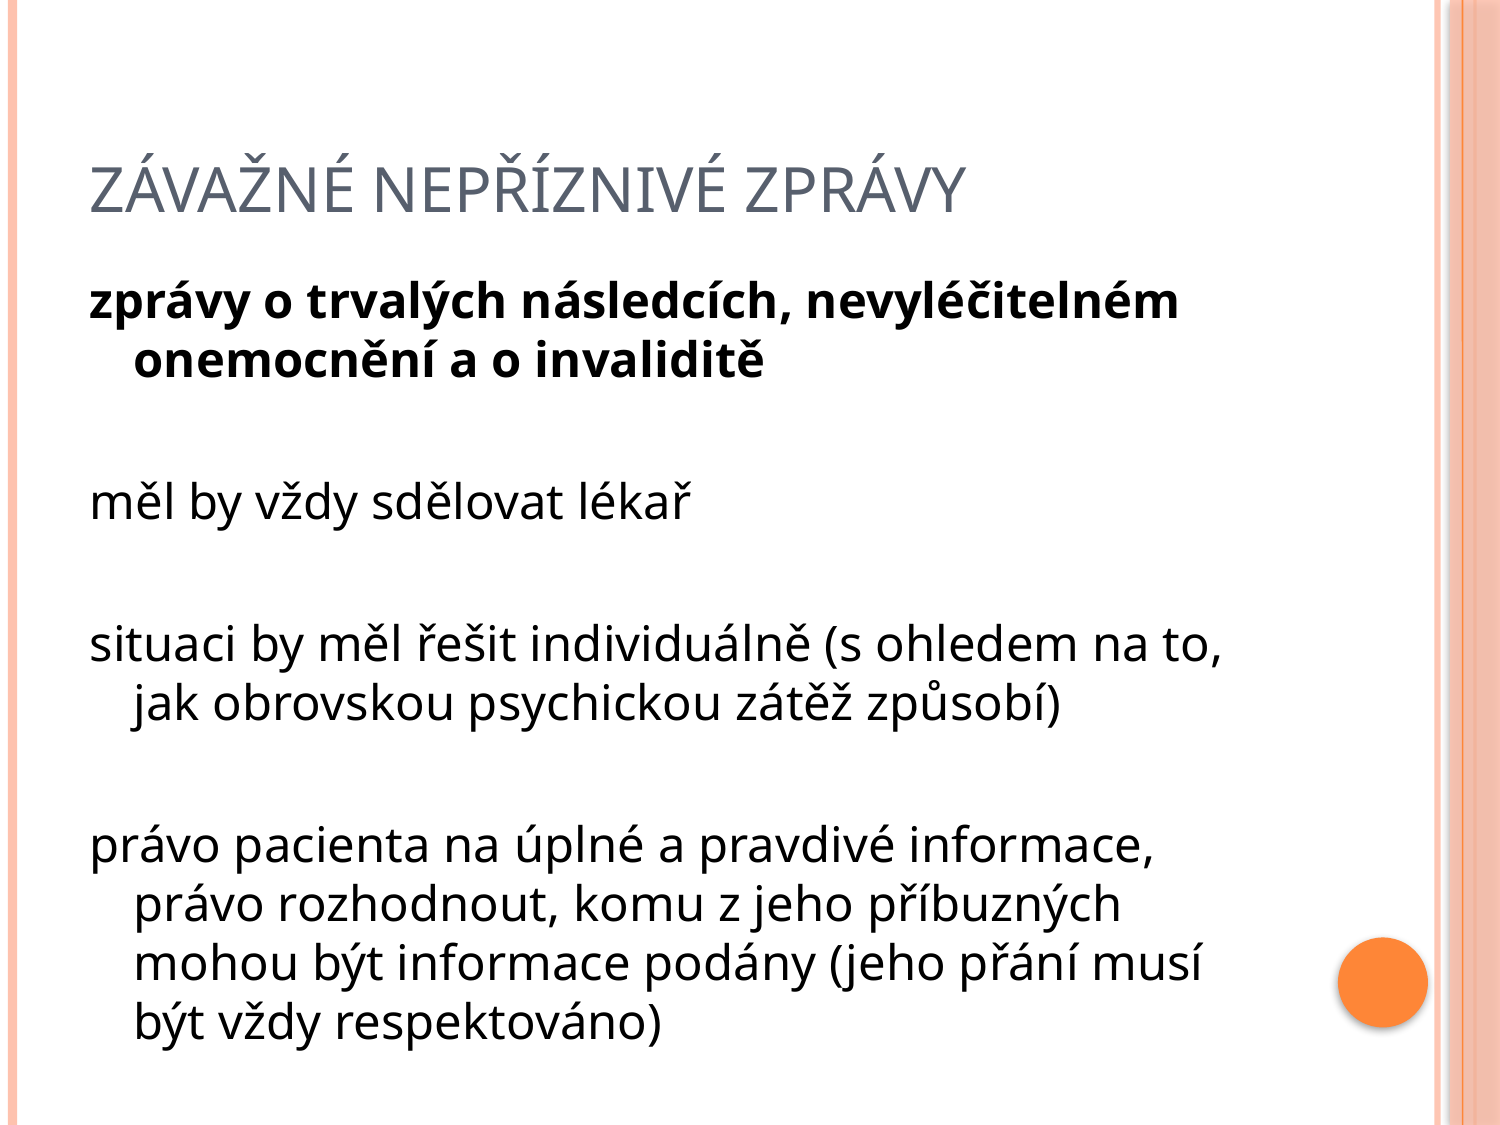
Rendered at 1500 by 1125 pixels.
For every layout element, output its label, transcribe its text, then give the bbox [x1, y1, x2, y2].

title ZÁVAŽNÉ NEPŘÍZNIVÉ ZPRÁVY [75, 45, 1300, 233]
list zprávy o trvalých následcích, nevyléčitelném onemocnění a o invaliditě měl by vždy sdělovat lékař situaci by měl řešit individuálně (s ohledem na to, jak obrovskou psychickou zátěž způsobí) právo pacienta na úplné a pravdivé informace, právo rozhodnout, komu z jeho příbuzných mohou být informace podány (jeho přání musí být vždy respektováno) [75, 262, 1300, 1062]
